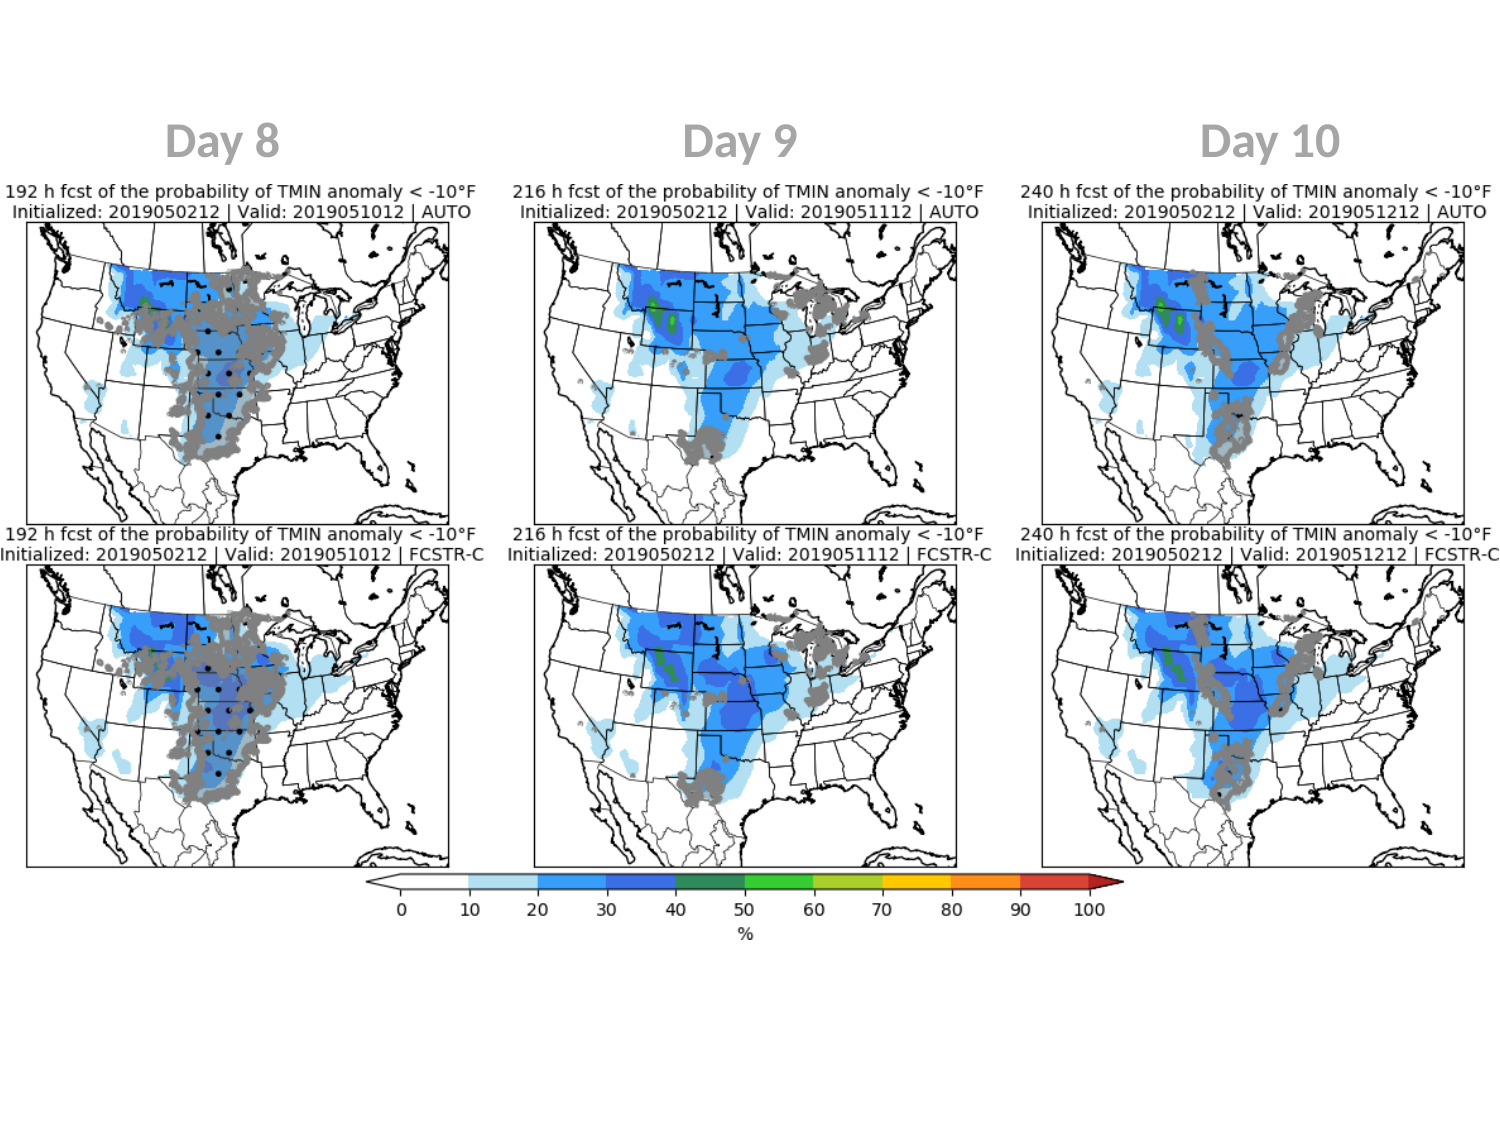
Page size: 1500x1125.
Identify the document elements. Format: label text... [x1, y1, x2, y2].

picture [1, 184, 1499, 941]
text_box Day 8 Day 9 Day 10 [0, 99, 1500, 175]
